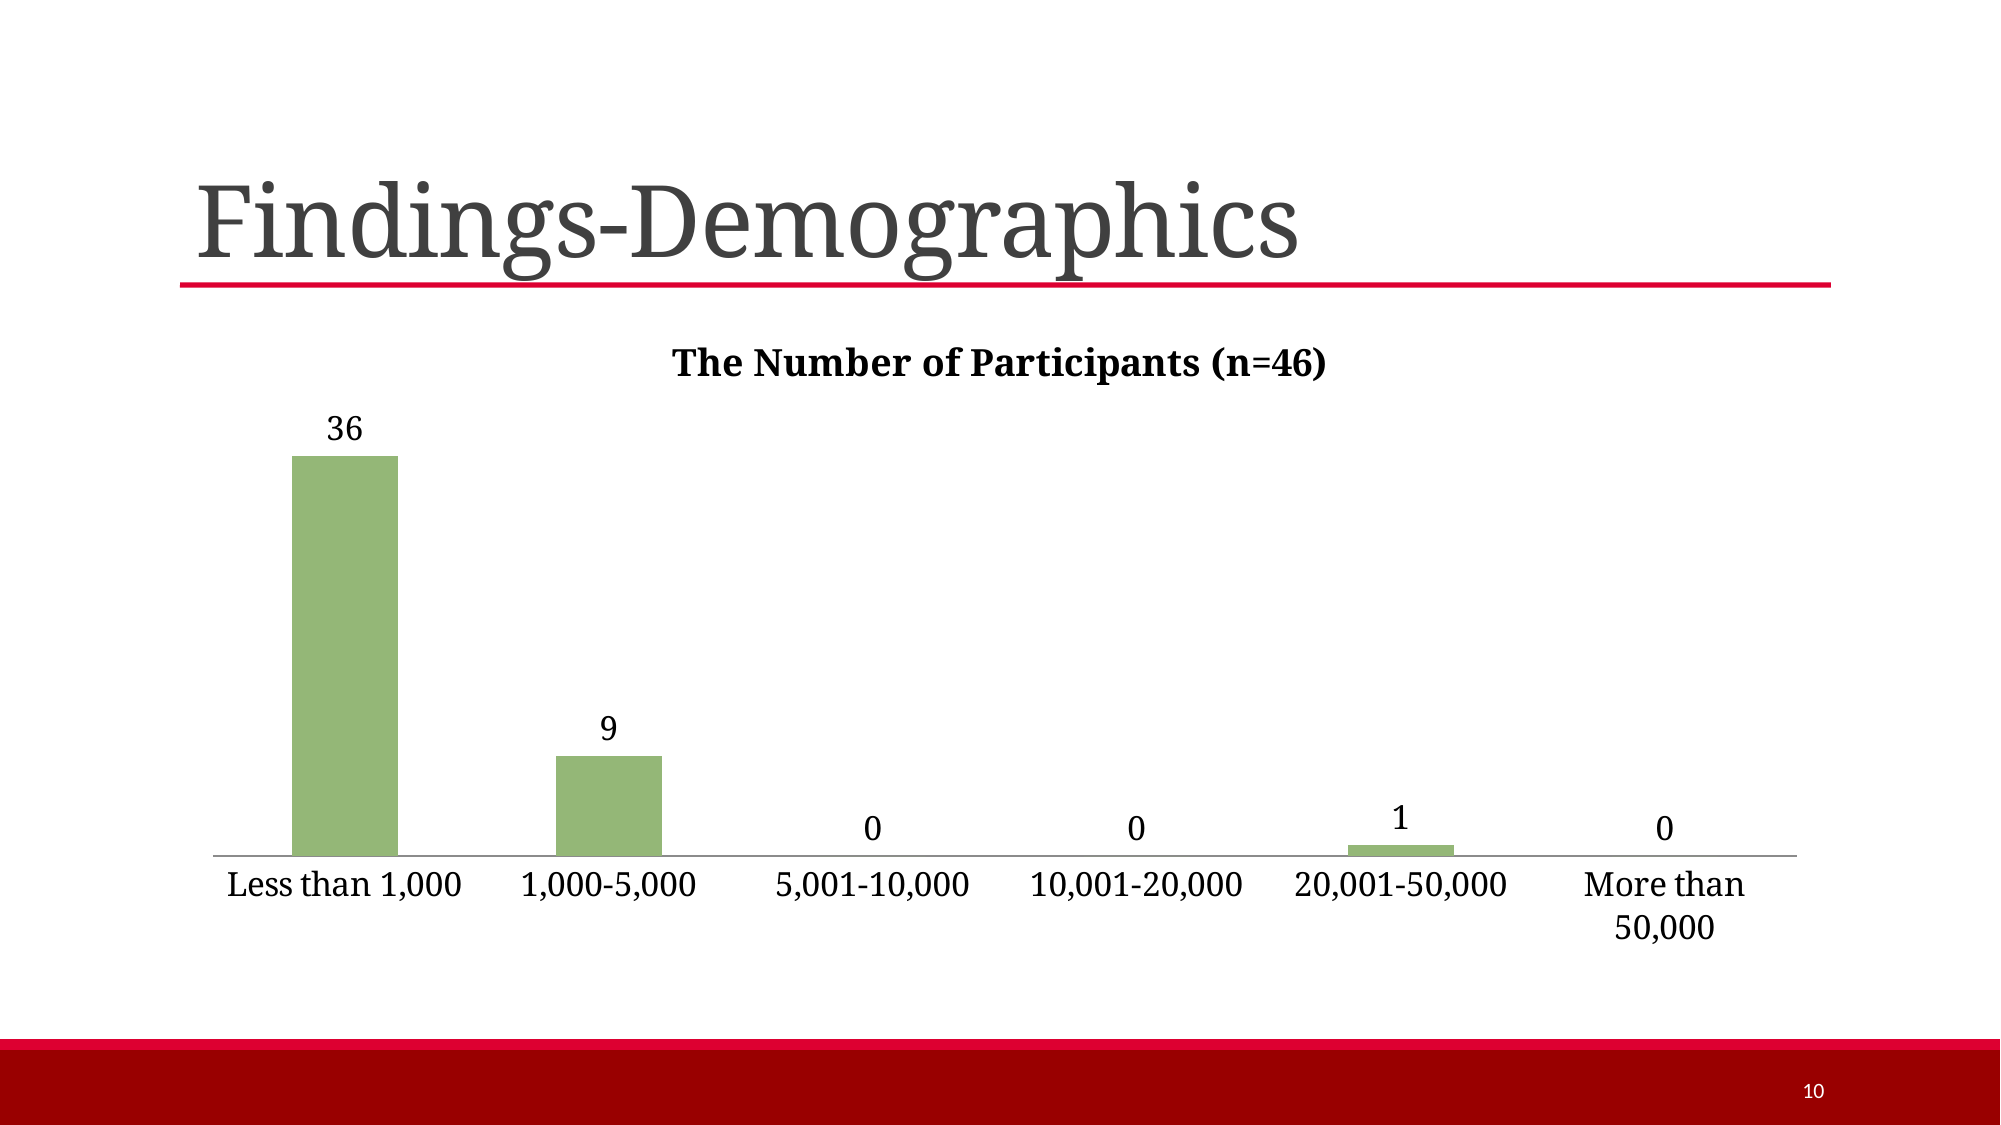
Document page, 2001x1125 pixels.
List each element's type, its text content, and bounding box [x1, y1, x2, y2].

title Findings-Demographics [180, 47, 1830, 285]
chart [179, 302, 1831, 964]
slide_number 10 [1624, 1059, 1840, 1120]
